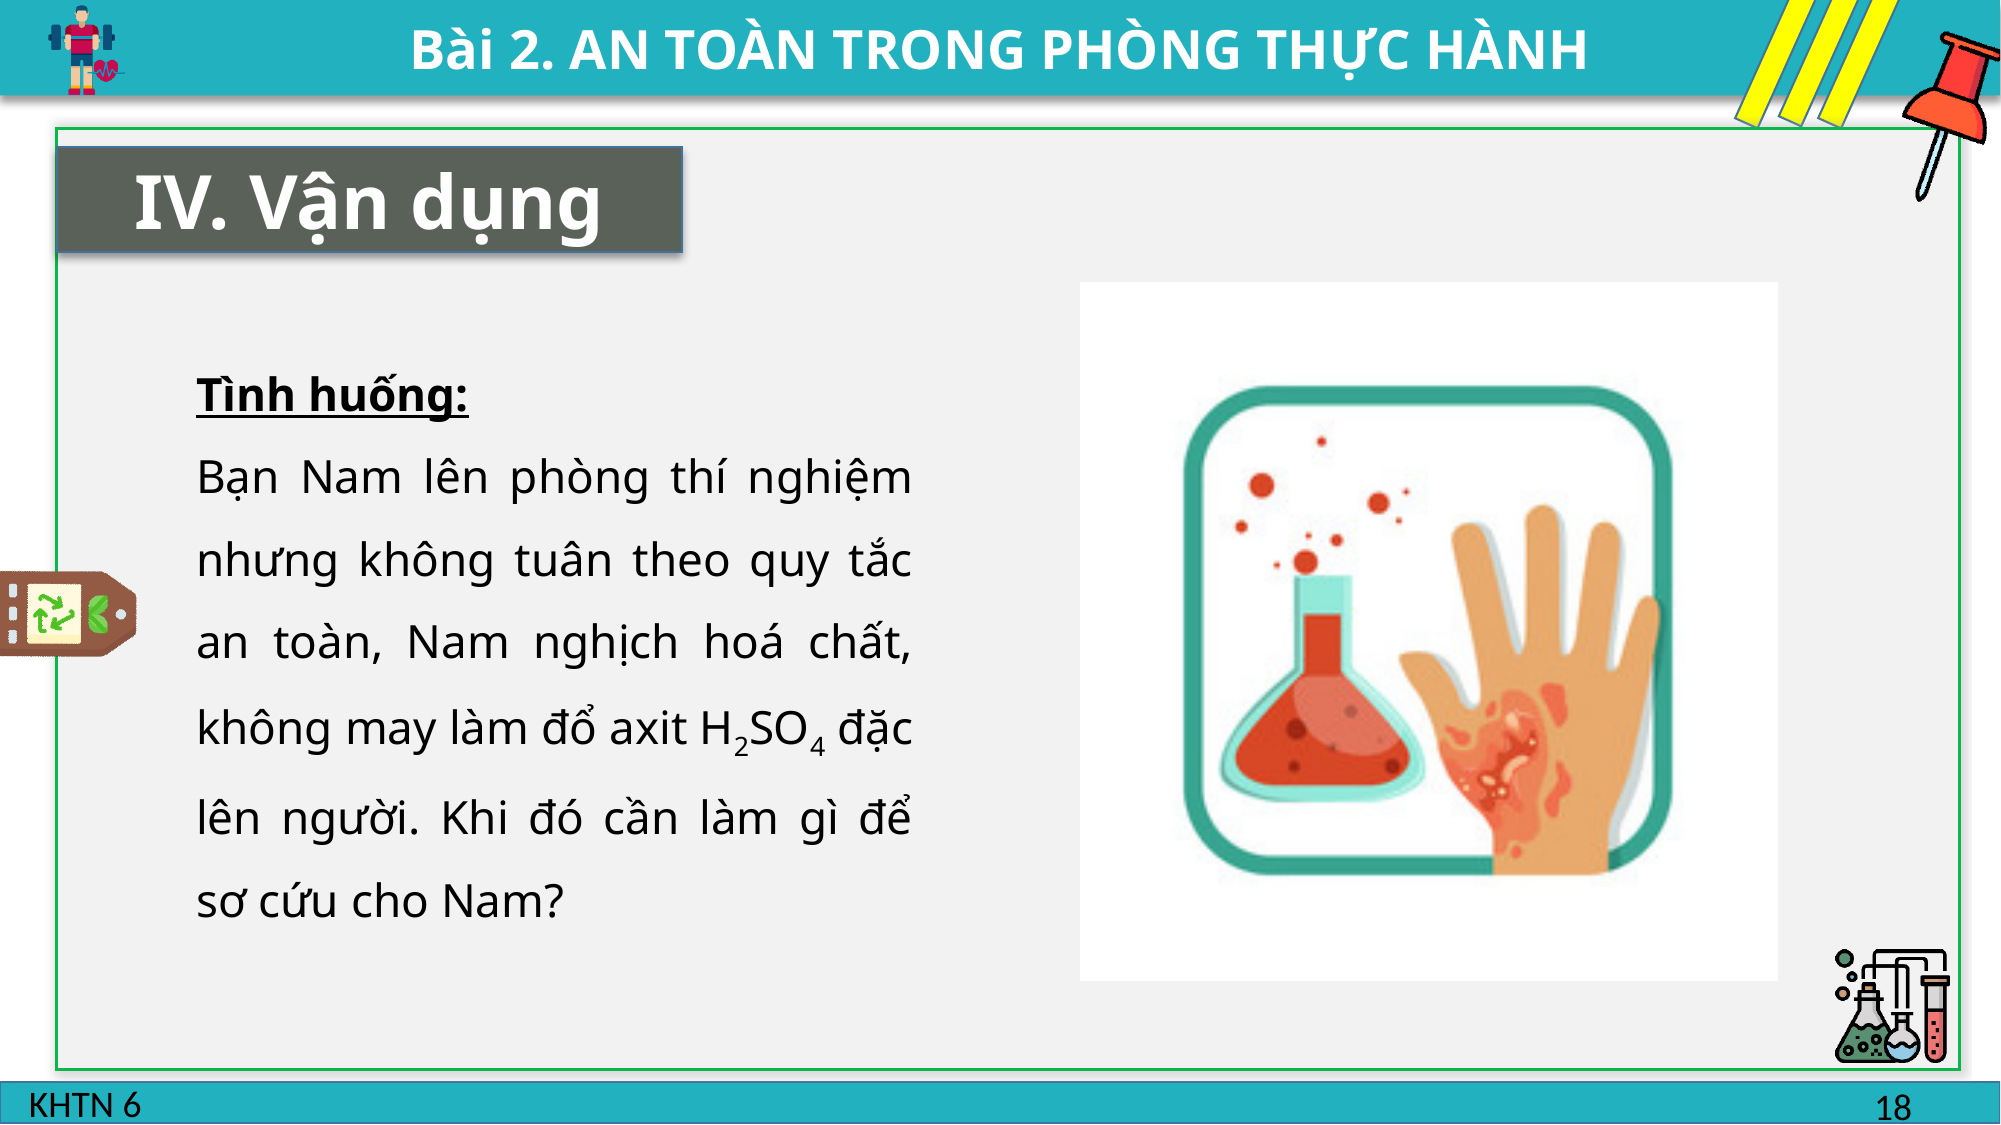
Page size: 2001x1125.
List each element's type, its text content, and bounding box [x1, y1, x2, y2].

text_box KHTN 6 [14, 1072, 255, 1125]
slide_number 18 [1859, 1076, 1939, 1125]
picture [1835, 949, 1950, 1063]
text_box IV. Vận dụng [56, 146, 683, 253]
text_box Tình huống: Bạn Nam lên phòng thí nghiệm nhưng không tuân theo quy tắc an toàn, Nam nghịch hoá chất, không may làm đổ axit H2SO4 đặc lên người. Khi đó cần làm gì để sơ cứu cho Nam? [181, 330, 928, 934]
picture [0, 515, 155, 712]
picture [1856, 12, 2001, 202]
picture [33, 0, 130, 101]
picture [1079, 282, 1778, 981]
